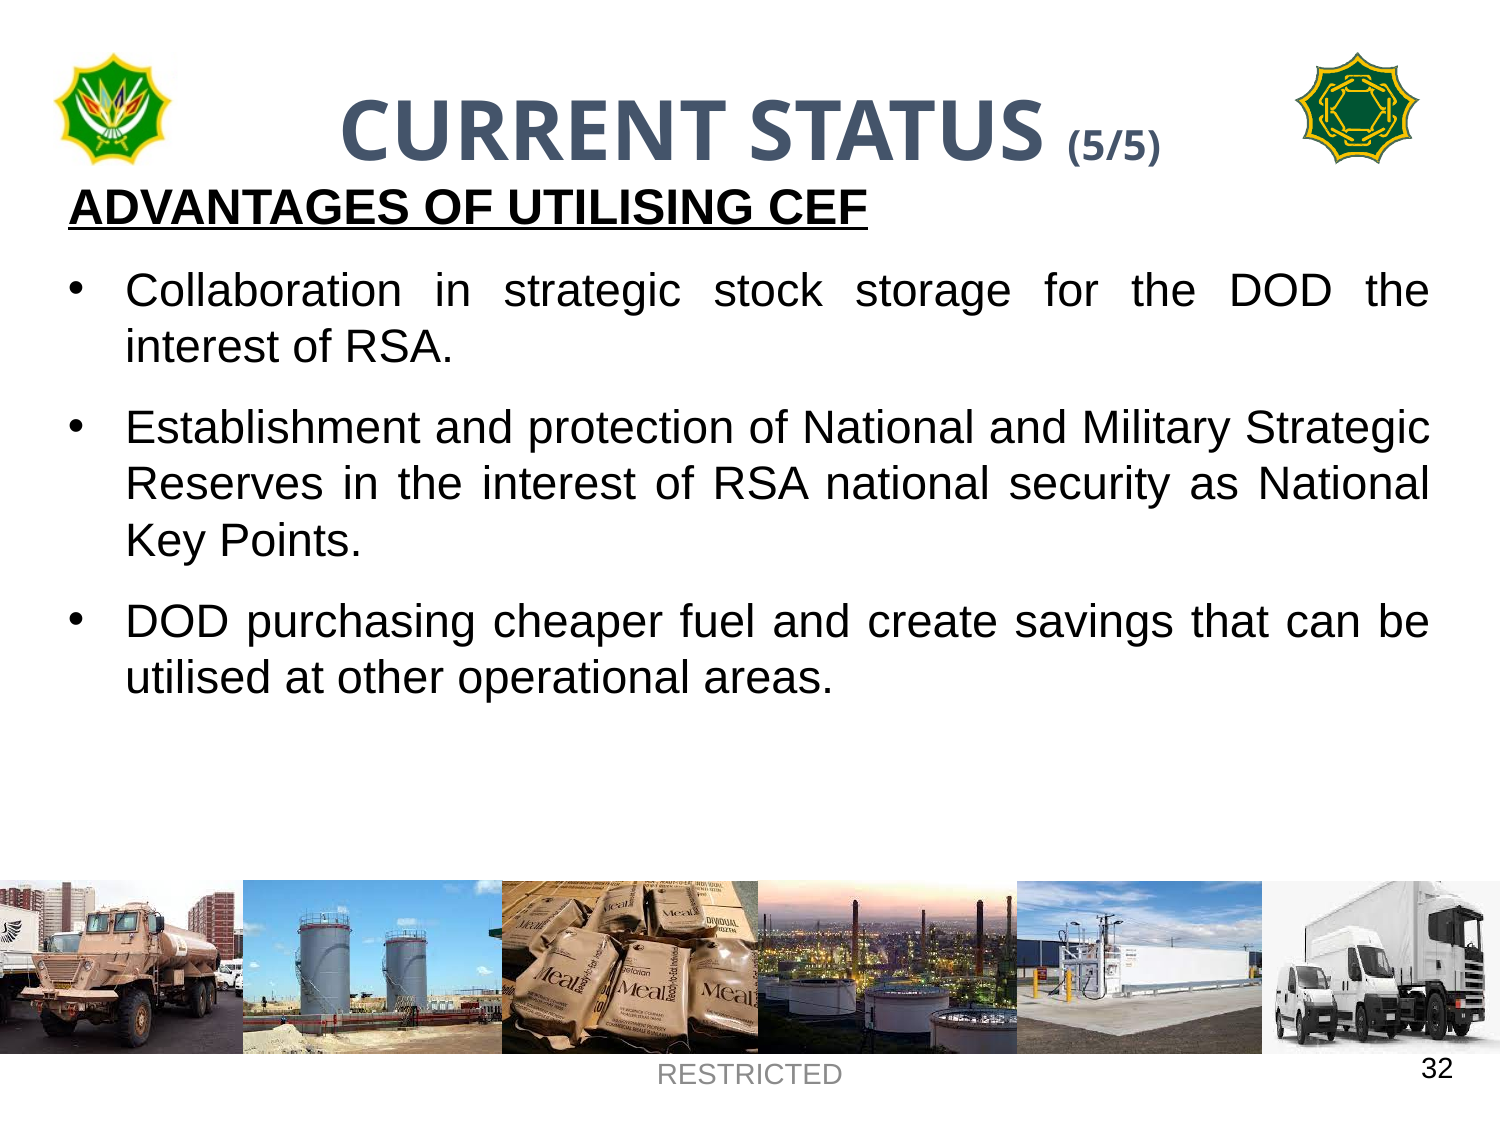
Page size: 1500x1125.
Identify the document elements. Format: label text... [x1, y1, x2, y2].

picture [53, 51, 178, 166]
text_box ADVANTAGES OF UTILISING CEF Collaboration in strategic stock storage for the DOD the interest of RSA. Establishment and protection of National and Military Strategic Reserves in the interest of RSA national security as National Key Points. DOD purchasing cheaper fuel and create savings that can be utilised at other operational areas. [53, 166, 1447, 711]
text_box CURRENT STATUS (5/5) [178, 69, 1294, 166]
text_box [0, 880, 1500, 1054]
footer RESTRICTED [496, 1054, 1004, 1103]
slide_number 32 [1130, 1054, 1469, 1098]
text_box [1294, 52, 1500, 239]
